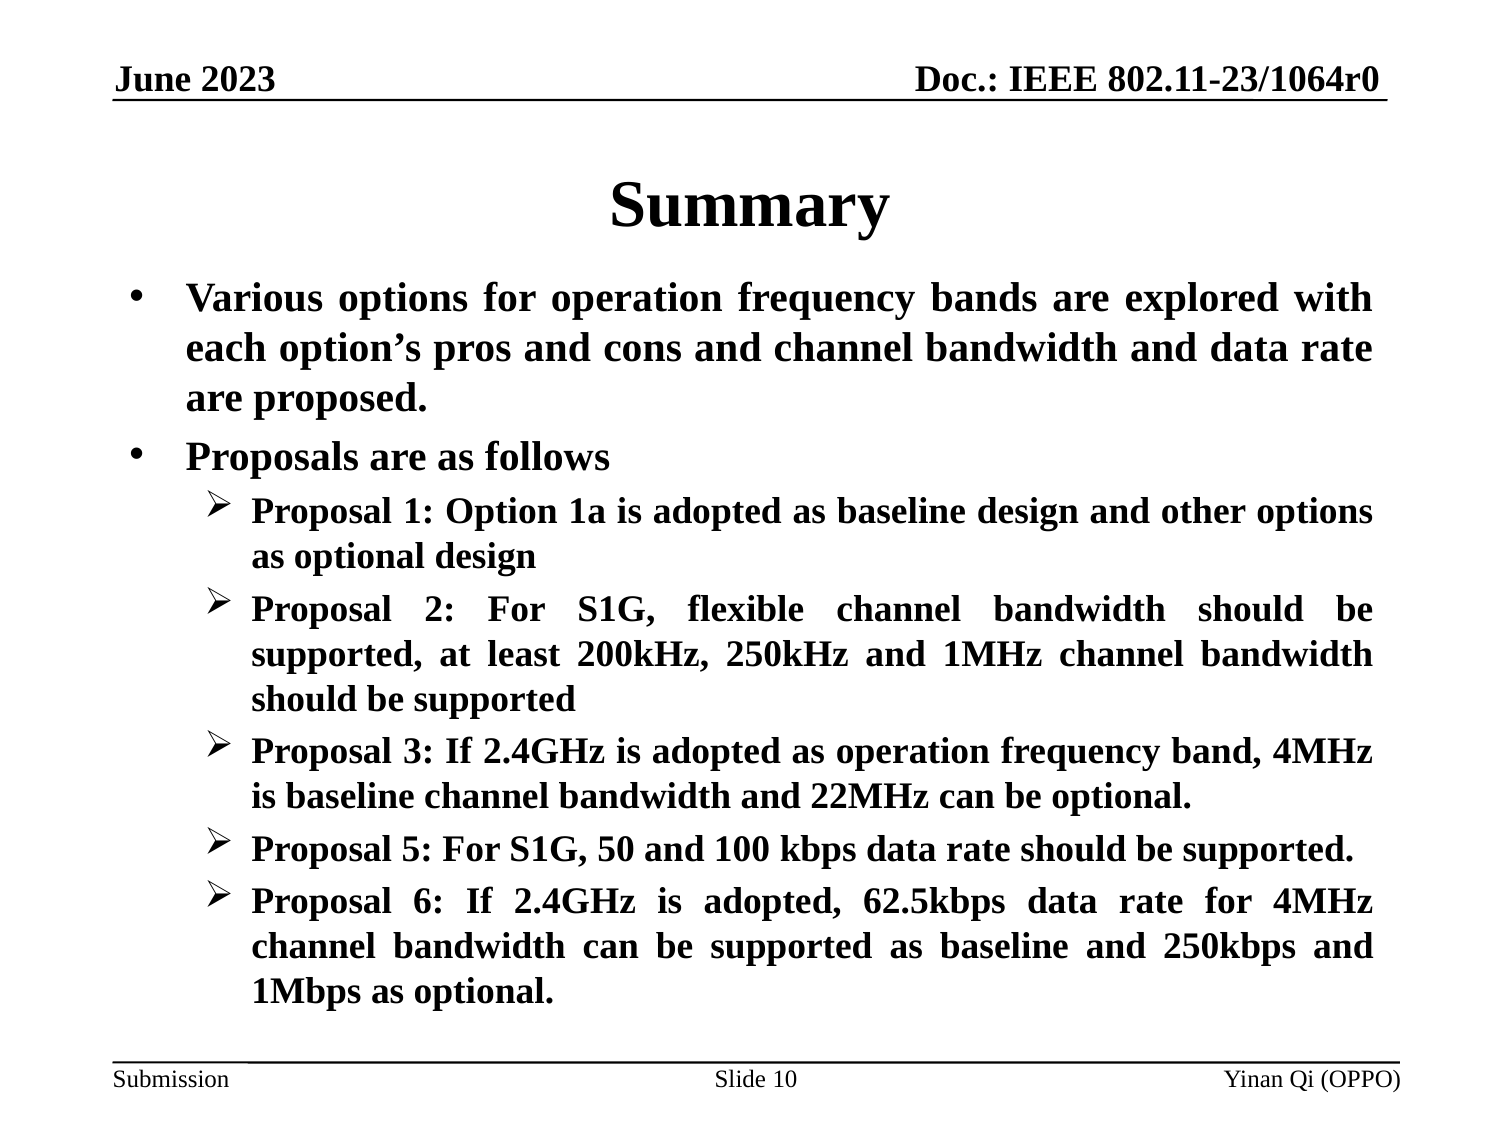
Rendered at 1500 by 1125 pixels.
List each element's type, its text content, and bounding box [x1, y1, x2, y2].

title Summary [112, 112, 1388, 288]
list Various options for operation frequency bands are explored with each option’s pros and cons and channel bandwidth and data rate are proposed. Proposals are as follows Proposal 1: Option 1a is adopted as baseline design and other options as optional design Proposal 2: For S1G, flexible channel bandwidth should be supported, at least 200kHz, 250kHz and 1MHz channel bandwidth should be supported Proposal 3: If 2.4GHz is adopted as operation frequency band, 4MHz is baseline channel bandwidth and 22MHz can be optional. Proposal 5: For S1G, 50 and 100 kbps data rate should be supported. Proposal 6: If 2.4GHz is adopted, 62.5kbps data rate for 4MHz channel bandwidth can be supported as baseline and 250kbps and 1Mbps as optional. [114, 262, 1390, 938]
footer Yinan Qi (OPPO) [878, 1061, 1402, 1093]
text_box Doc.: IEEE 802.11-23/1064r0 [899, 46, 1413, 107]
slide_number Slide 10 [712, 1061, 800, 1123]
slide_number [114, 54, 422, 100]
